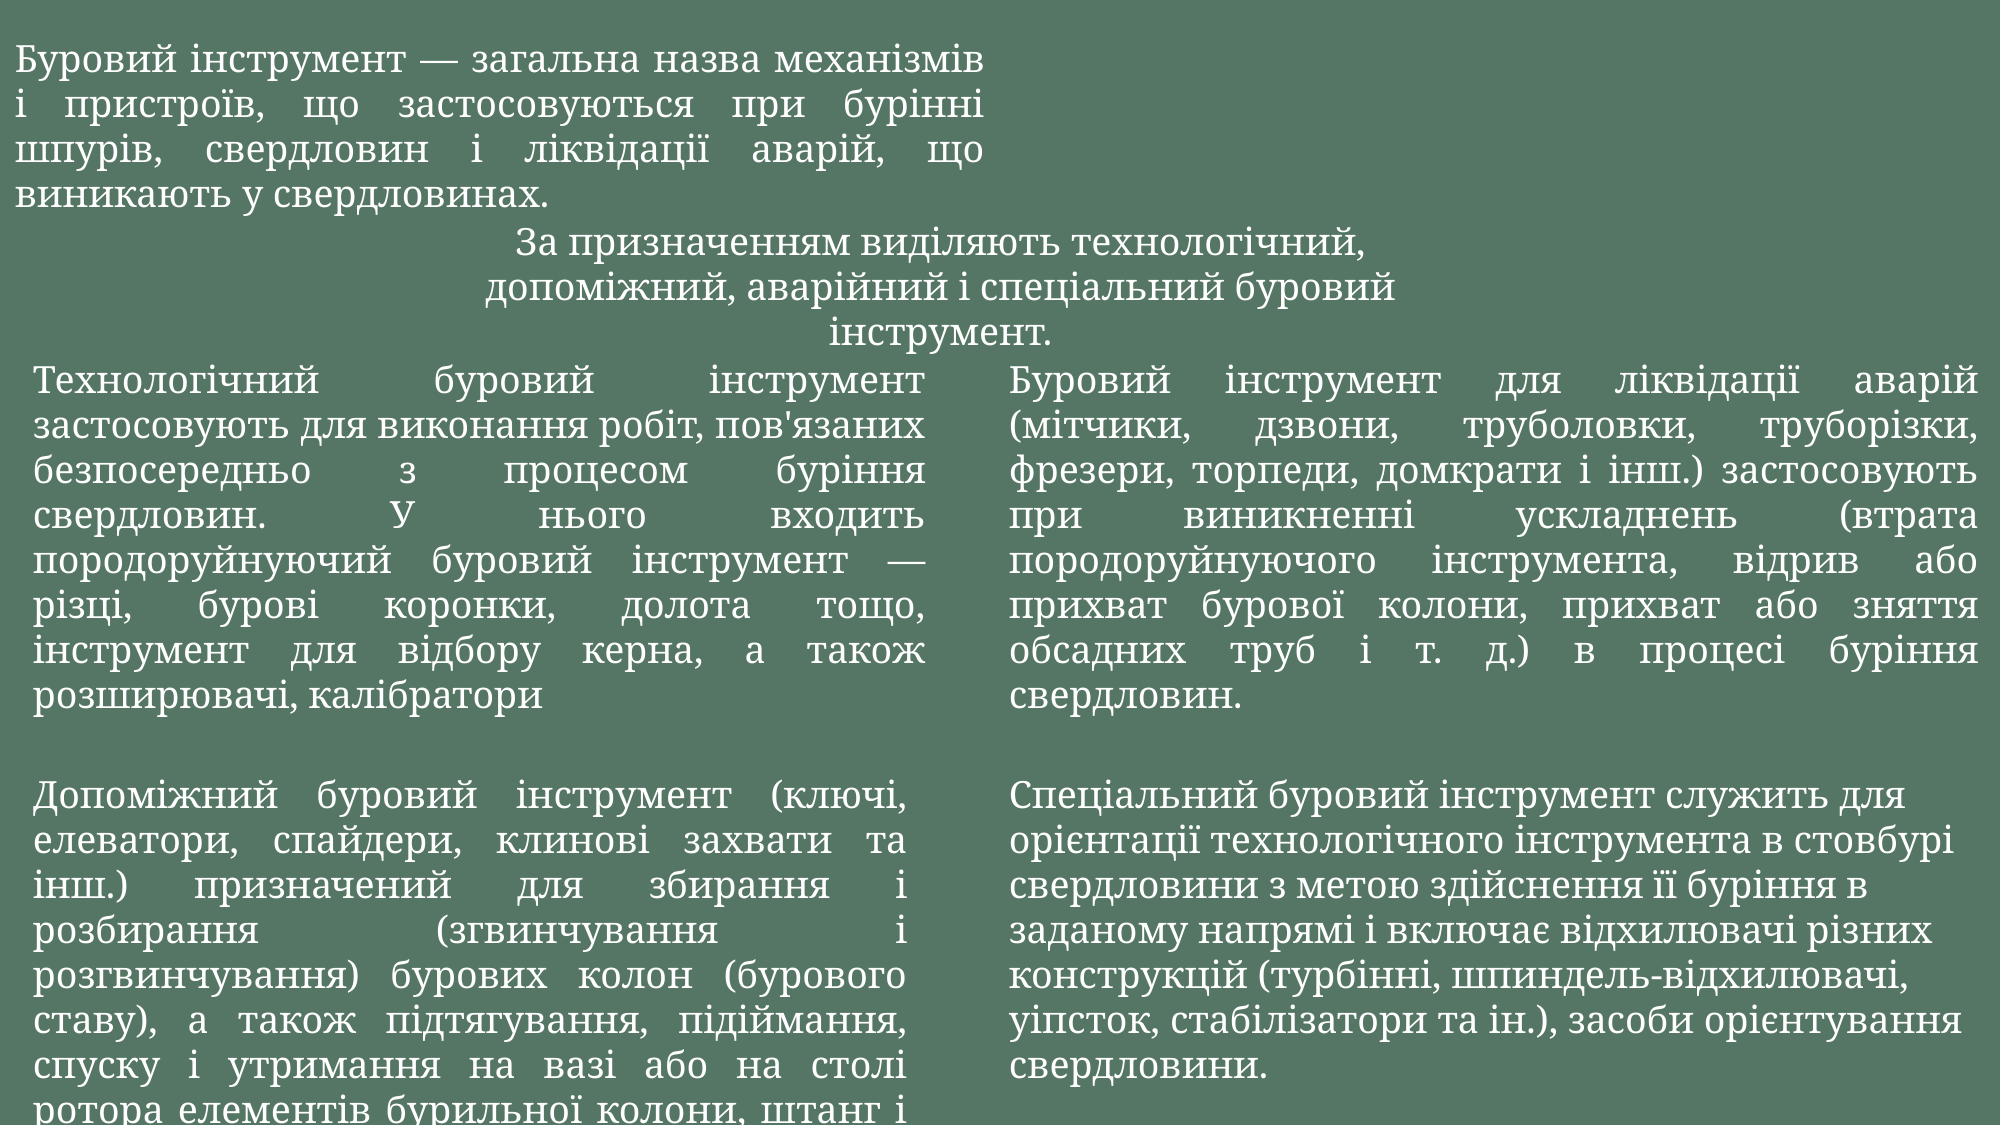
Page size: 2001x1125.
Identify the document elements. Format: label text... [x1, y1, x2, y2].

text_box Буровий інструмент для ліквідації аварій (мітчики, дзвони, труболовки, труборізки, фрезери, торпеди, домкрати і інш.) застосовують при виникненні ускладнень (втрата породоруйнуючого інструмента, відрив або прихват бурової колони, прихват або зняття обсадних труб і т. д.) в процесі буріння свердловин. [994, 348, 1995, 724]
text_box Спеціальний буровий інструмент служить для орієнтації технологічного інструмента в стовбурі свердловини з метою здійснення її буріння в заданому напрямі і включає відхилювачі різних конструкцій (турбінні, шпиндель-відхилювачі, уіпсток, стабілізатори та ін.), засоби орієнтування свердловини. [994, 763, 1995, 1094]
text_box За призначенням виділяють технологічний, допоміжний, аварійний і спеціальний буровий інструмент. [440, 210, 1441, 361]
text_box Буровий інструмент — загальна назва механізмів і пристроїв, що застосовуються при бурінні шпурів, свердловин і ліквідації аварій, що виникають у свердловинах. [0, 27, 1000, 223]
text_box Допоміжний буровий інструмент (ключі, елеватори, спайдери, клинові захвати та інш.) призначений для збирання і розбирання (згвинчування і розгвинчування) бурових колон (бурового ставу), а також підтягування, підіймання, спуску і утримання на вазі або на столі ротора елементів бурильної колони, штанг і обсадних труб. [18, 763, 923, 1125]
text_box Технологічний буровий інструмент застосовують для виконання робіт, пов'язаних безпосередньо з процесом буріння свердловин. У нього входить породоруйнуючий буровий інструмент — різці, бурові коронки, долота тощо, інструмент для відбору керна, а також розширювачі, калібратори [18, 348, 941, 724]
